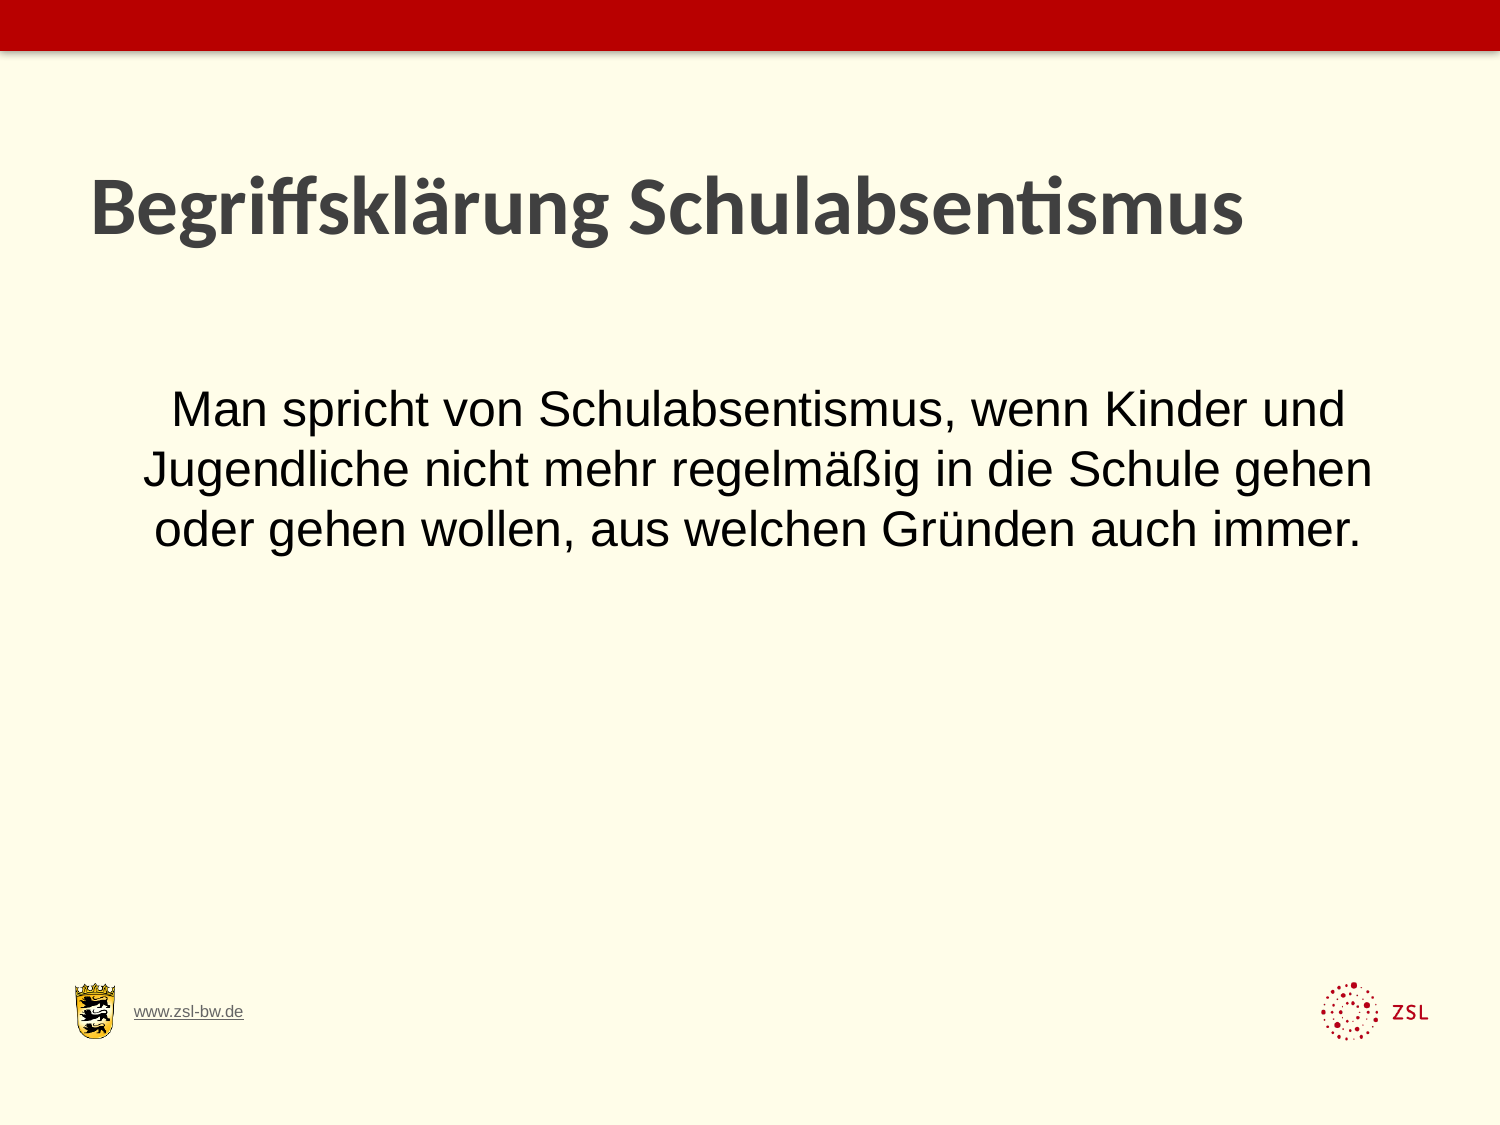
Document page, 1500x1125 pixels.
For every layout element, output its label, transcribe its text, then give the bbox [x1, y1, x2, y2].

picture [73, 981, 117, 1041]
list Man spricht von Schulabsentismus, wenn Kinder und Jugendliche nicht mehr regelmäßig in die Schule gehen oder gehen wollen, aus welchen Gründen auch immer. [75, 302, 1425, 965]
title Begriffsklärung Schulabsentismus [75, 113, 1425, 289]
picture [1320, 981, 1429, 1041]
